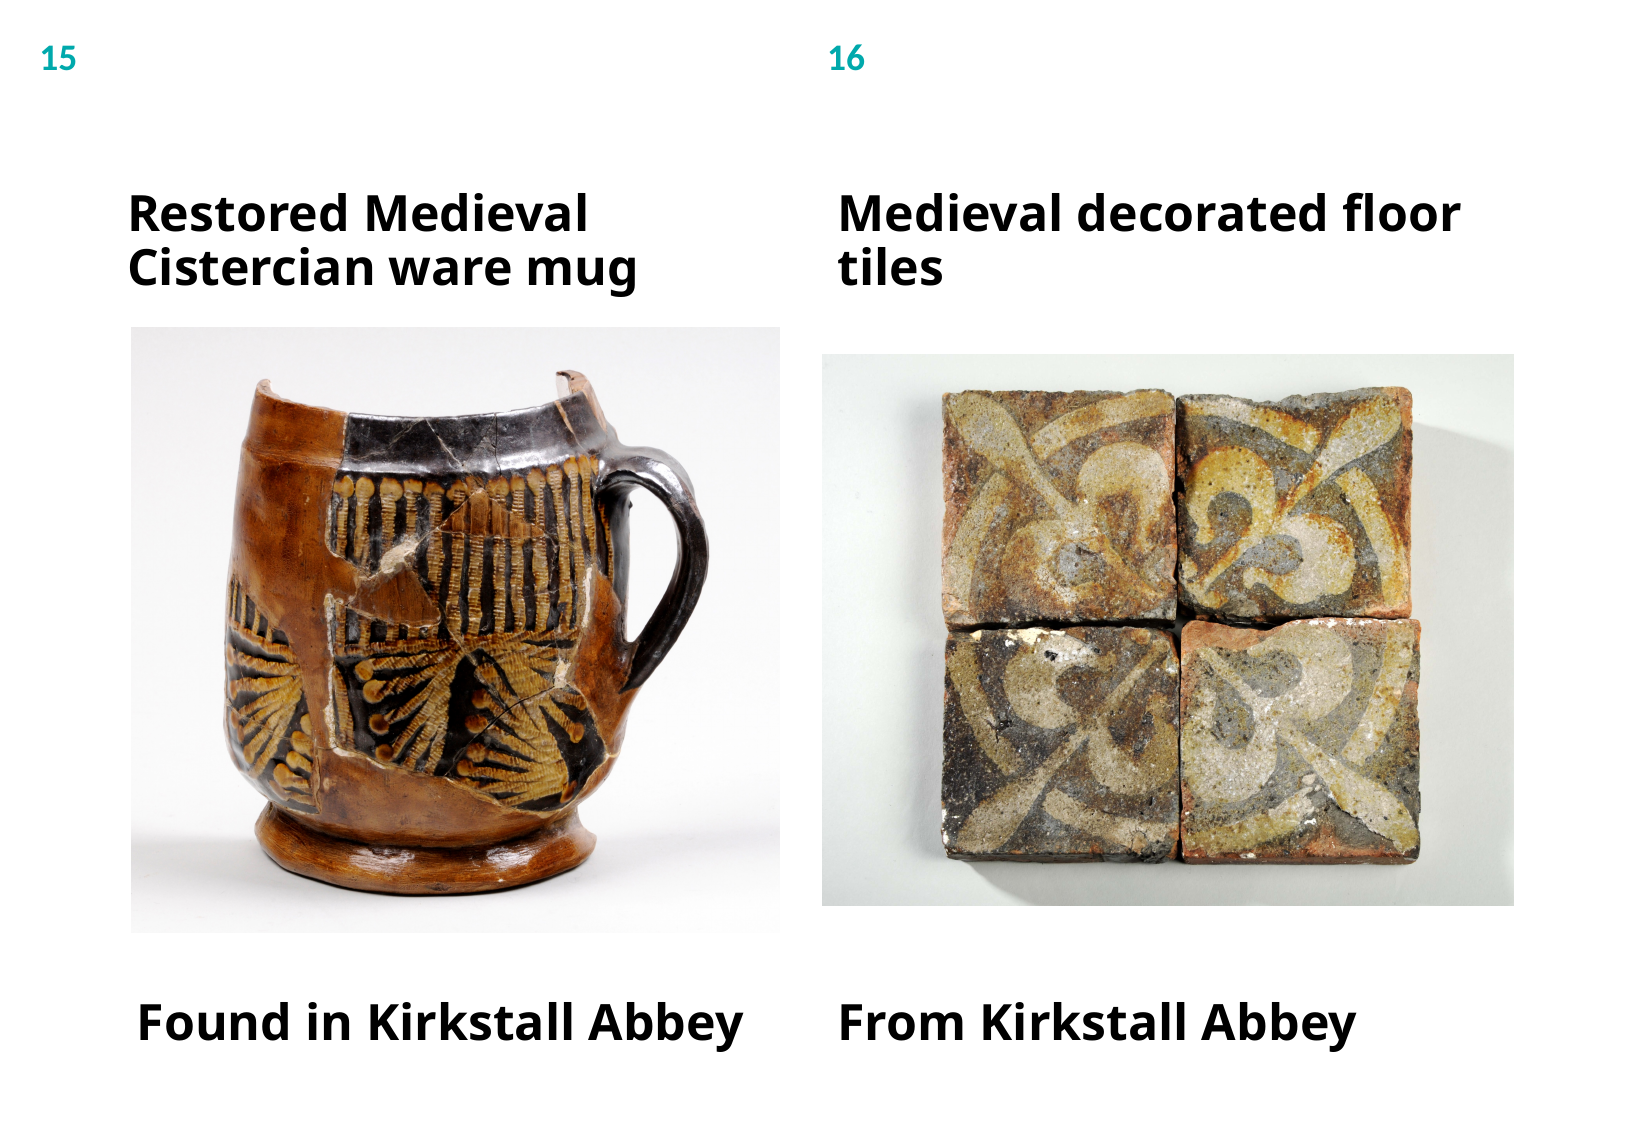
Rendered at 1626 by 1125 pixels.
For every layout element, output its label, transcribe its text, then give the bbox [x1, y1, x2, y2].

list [822, 354, 1514, 906]
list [131, 327, 780, 933]
text_box 16 [812, 25, 900, 86]
list Medieval decorated floor tiles [822, 168, 1514, 304]
list Restored Medieval Cistercian ware mug [112, 168, 800, 304]
text_box 15 [24, 25, 112, 86]
text_box Found in Kirkstall Abbey [121, 989, 813, 1125]
text_box From Kirkstall Abbey [822, 989, 1514, 1125]
